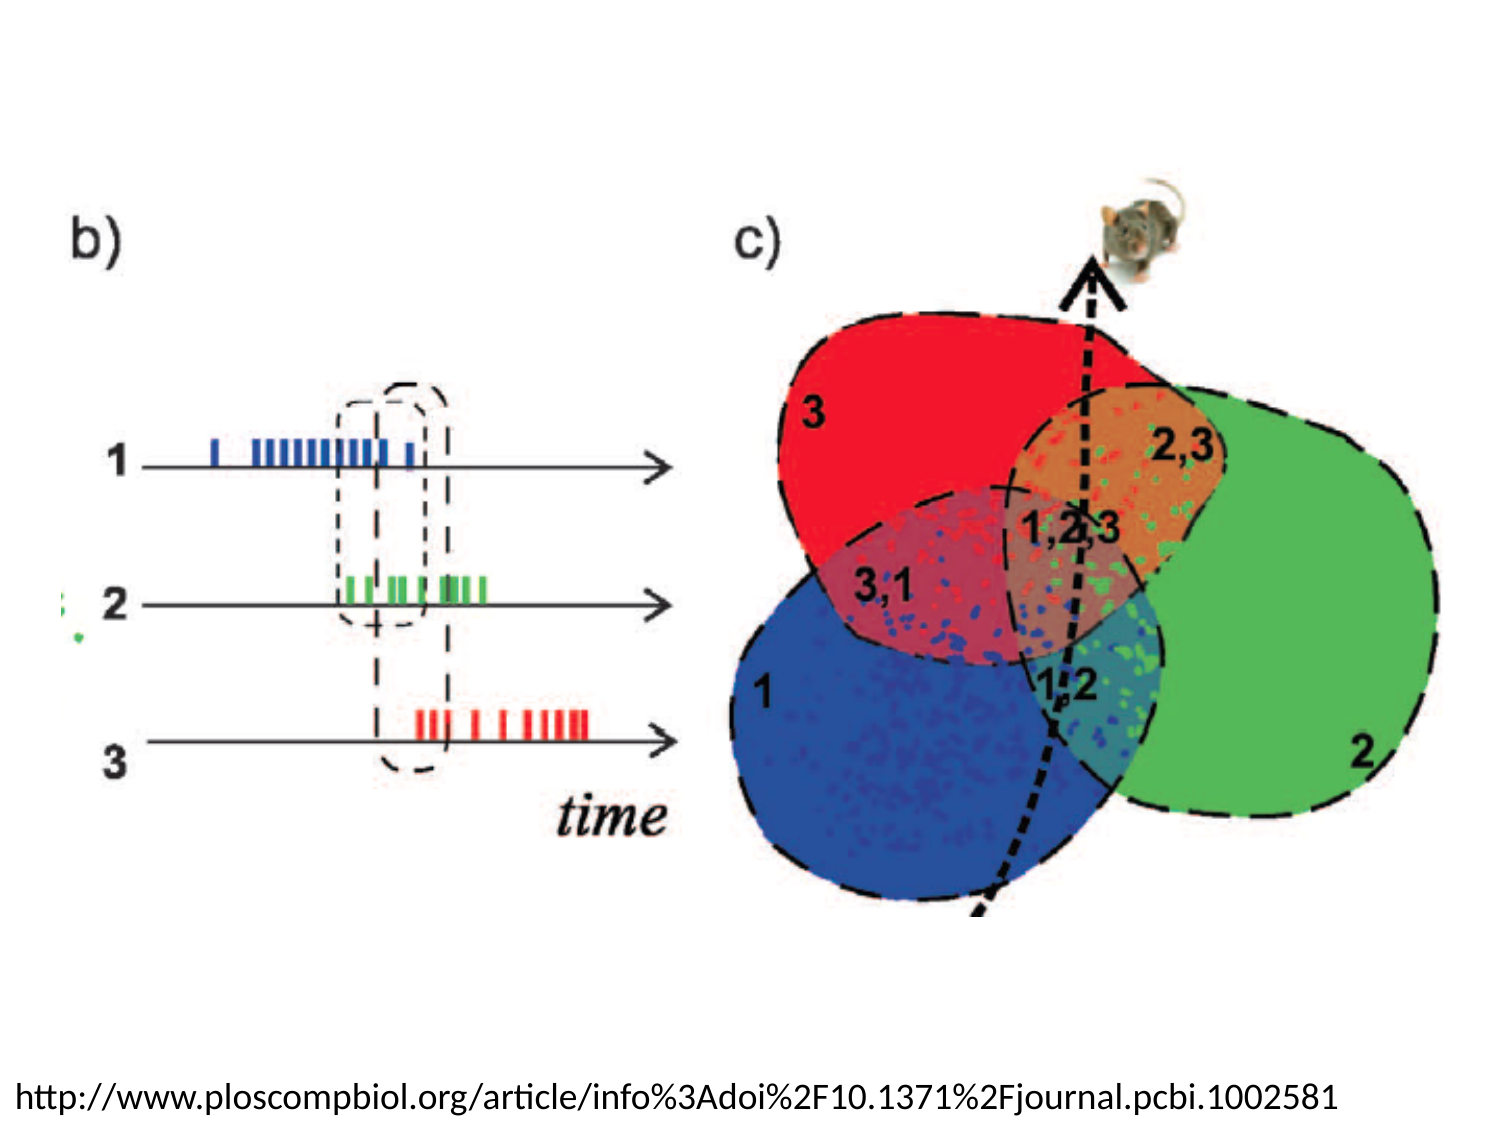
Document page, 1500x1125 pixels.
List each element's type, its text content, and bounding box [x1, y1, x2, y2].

picture [60, 164, 1447, 917]
text_box http://www.ploscompbiol.org/article/info%3Adoi%2F10.1371%2Fjournal.pcbi.1002581 [0, 1064, 1500, 1125]
